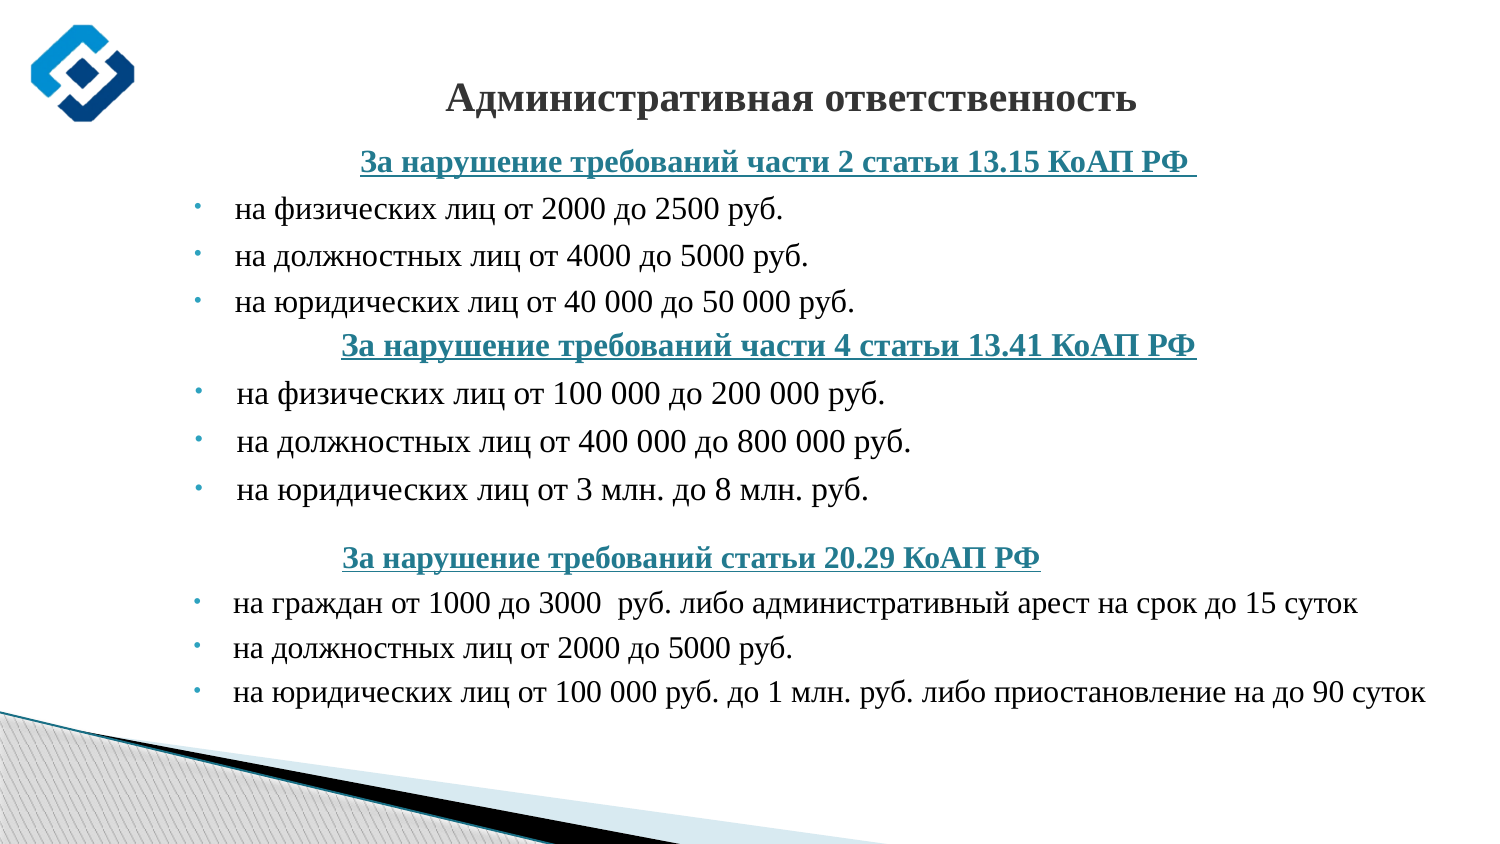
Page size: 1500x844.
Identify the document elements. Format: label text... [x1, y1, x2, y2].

title Административная ответственность [289, 45, 1294, 133]
text_box За нарушение требований статьи 20.29 КоАП РФ на граждан от 1000 до 3000 руб. либо административный арест на срок до 15 суток на должностных лиц от 2000 до 5000 руб. на юридических лиц от 100 000 руб. до 1 млн. руб. либо приостановление на до 90 суток [161, 528, 1447, 753]
list За нарушение требований части 2 статьи 13.15 КоАП РФ на физических лиц от 2000 до 2500 руб. на должностных лиц от 4000 до 5000 руб. на юридических лиц от 40 000 до 50 000 руб. [161, 133, 1378, 328]
text_box За нарушение требований части 4 статьи 13.41 КоАП РФ на физических лиц от 100 000 до 200 000 руб. на должностных лиц от 400 000 до 800 000 руб. на юридических лиц от 3 млн. до 8 млн. руб. [161, 315, 1317, 517]
picture [1, 0, 162, 157]
